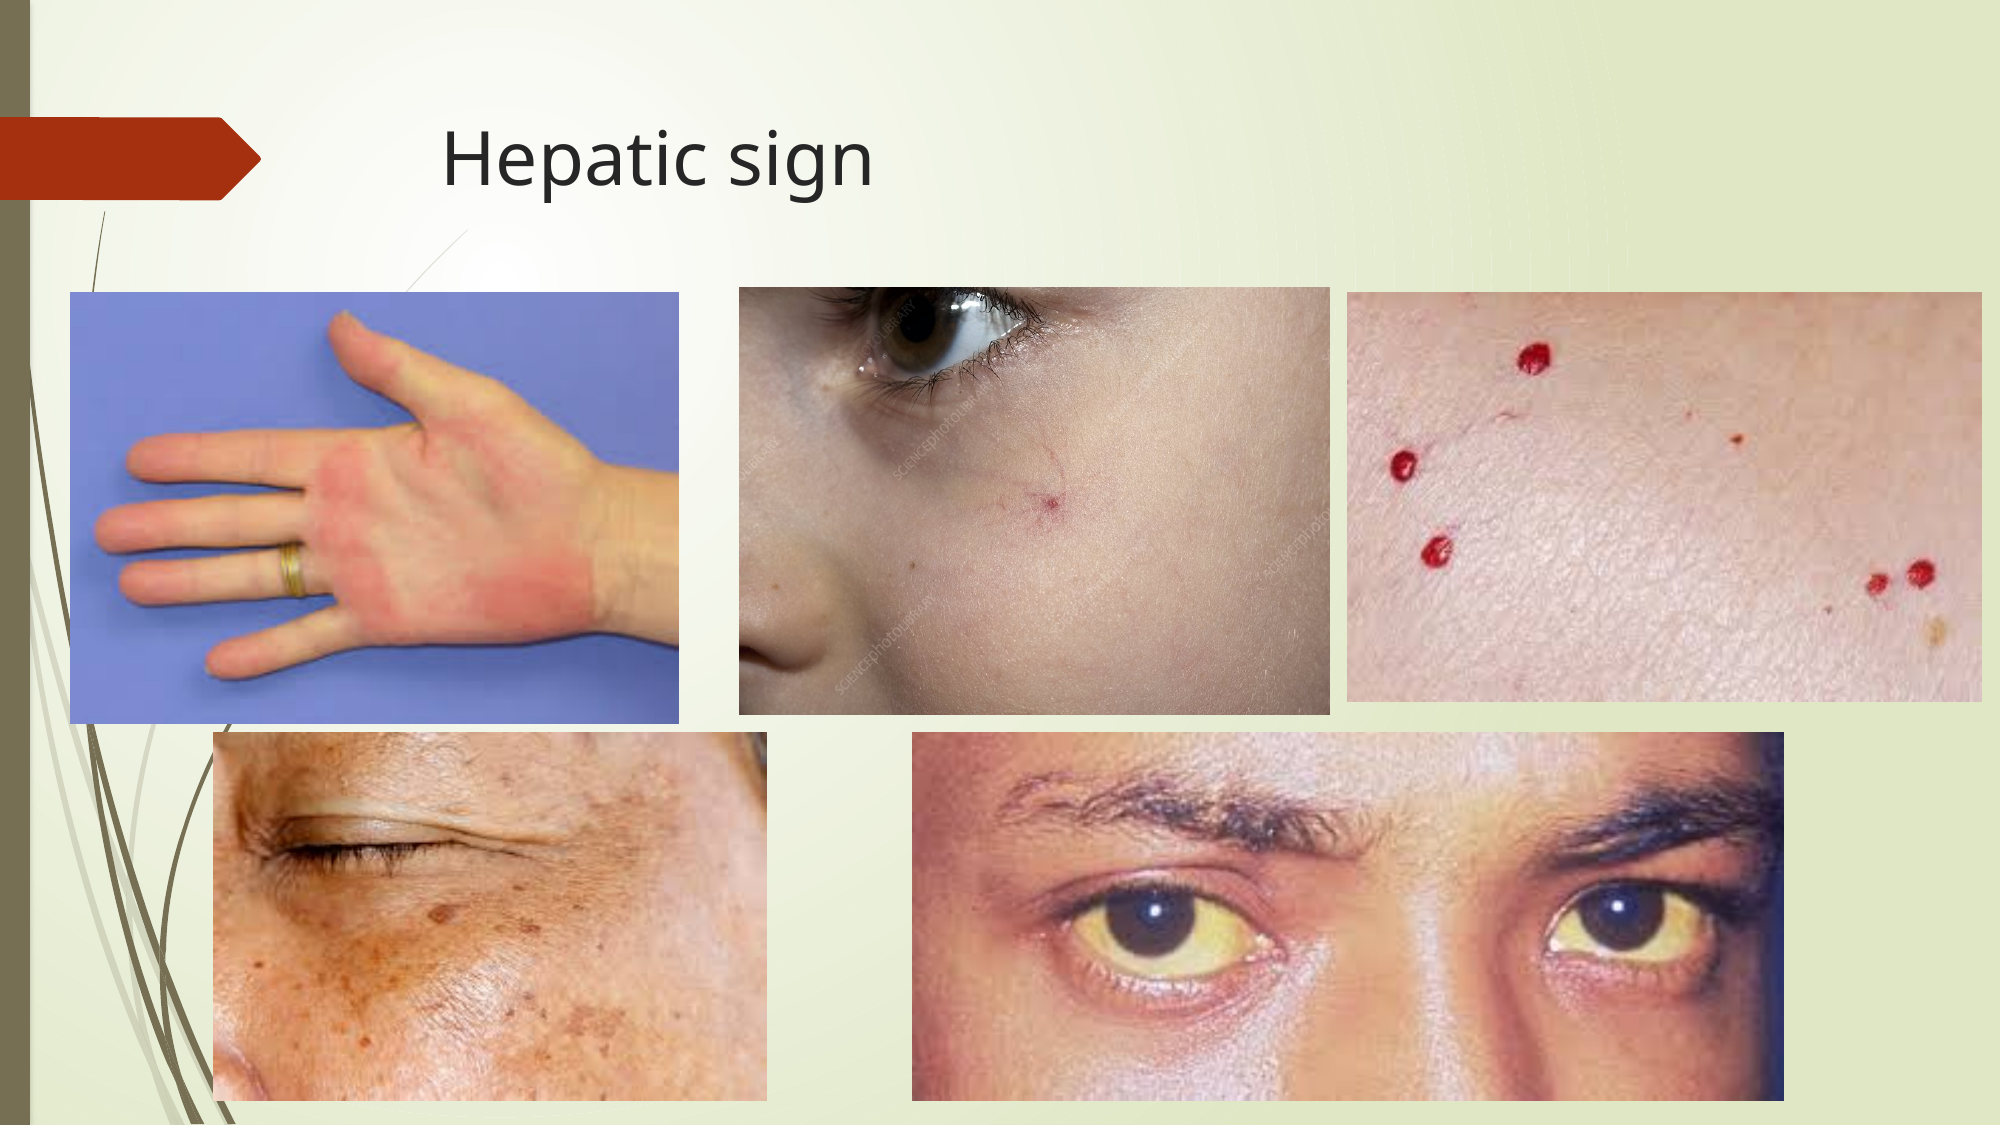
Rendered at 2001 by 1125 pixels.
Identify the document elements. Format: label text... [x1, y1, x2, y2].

title Hepatic sign [425, 102, 1888, 313]
picture [912, 732, 1784, 1101]
picture [213, 732, 768, 1101]
picture [70, 292, 679, 724]
picture [1347, 292, 1982, 702]
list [738, 287, 1331, 716]
